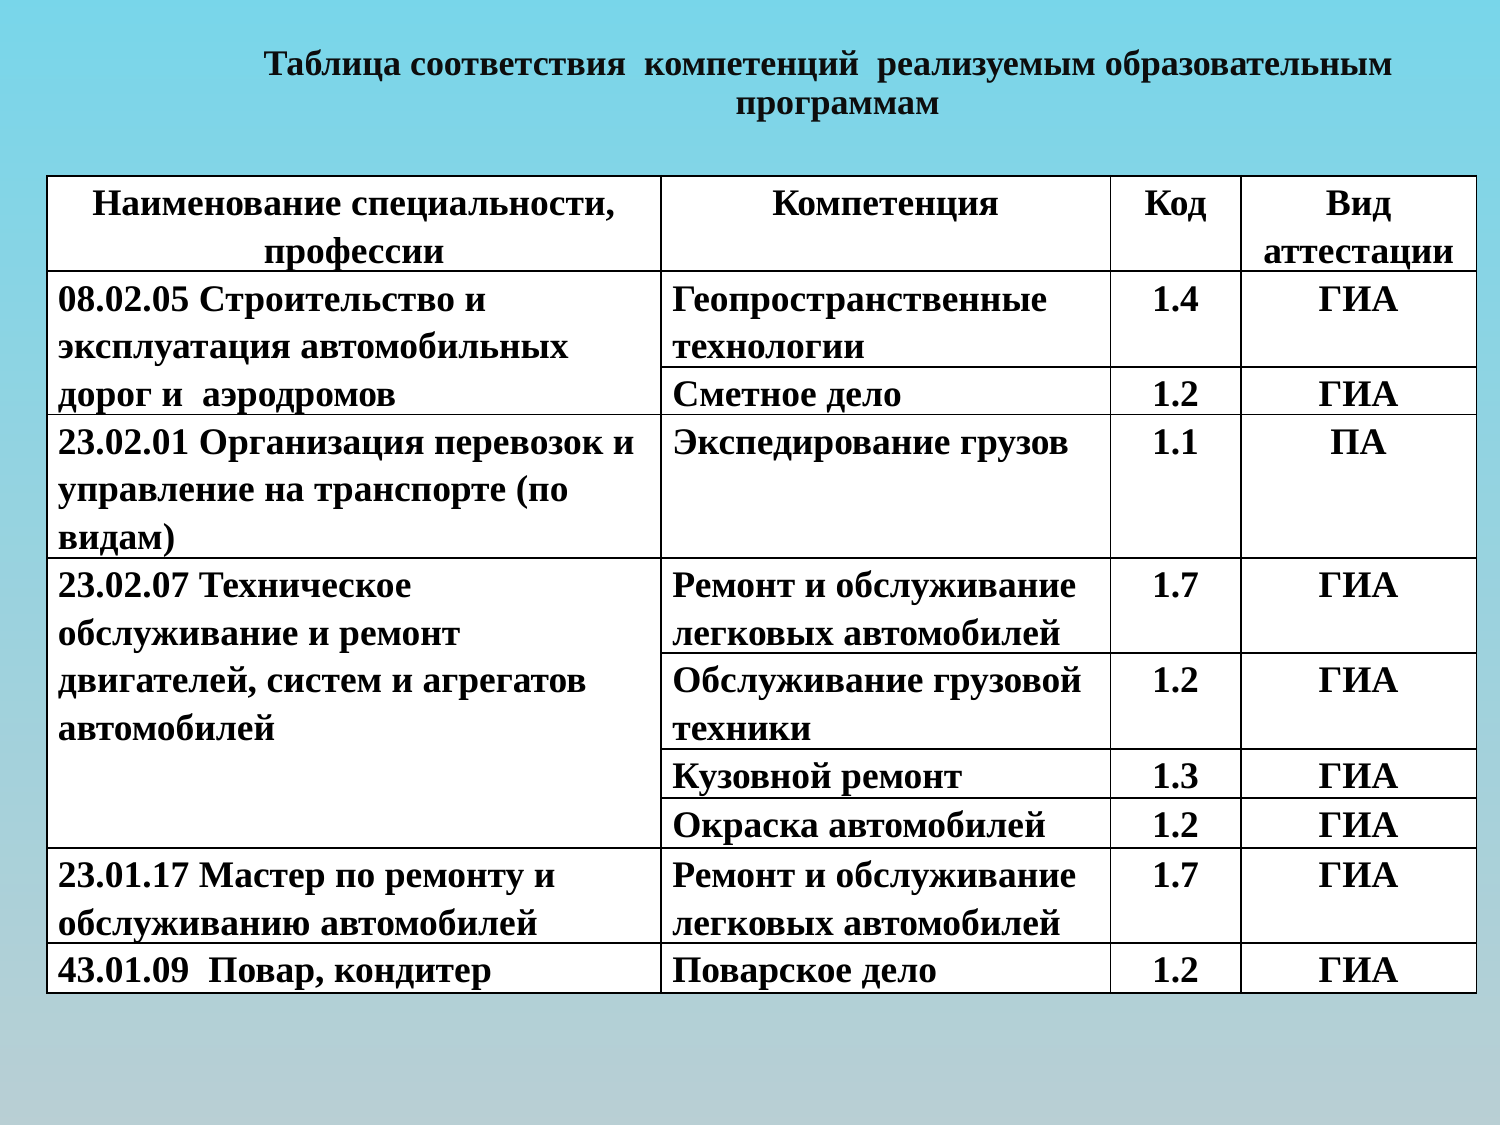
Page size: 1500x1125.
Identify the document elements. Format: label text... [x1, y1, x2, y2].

table_cell ГИА [1242, 272, 1476, 366]
table_cell ГИА [1242, 654, 1476, 748]
table_cell Ремонт и обслуживание легковых автомобилей [662, 849, 1110, 942]
table_cell 1.2 [1111, 799, 1240, 847]
table_cell ГИА [1242, 944, 1476, 992]
table_cell 1.3 [1111, 750, 1240, 797]
table_header Наименование специальности, профессии [48, 177, 660, 270]
table_cell 23.02.01 Организация перевозок и управление на транспорте (по видам) [48, 415, 660, 557]
table_cell 23.02.07 Техническое обслуживание и ремонт двигателей, систем и агрегатов автомобилей [48, 559, 660, 847]
table_header Код [1111, 177, 1240, 270]
table_cell Кузовной ремонт [662, 750, 1110, 797]
table_cell Сметное дело [662, 368, 1110, 414]
table_cell 23.01.17 Мастер по ремонту и обслуживанию автомобилей [48, 849, 660, 942]
table_cell ПА [1242, 415, 1476, 557]
table_cell Окраска автомобилей [662, 799, 1110, 847]
text_box Таблица соответствия компетенций реализуемым образовательным программам [222, 35, 1453, 131]
table_cell ГИА [1242, 368, 1476, 414]
table_header Компетенция [662, 177, 1110, 270]
table_cell ГИА [1242, 849, 1476, 942]
table_cell 1.4 [1111, 272, 1240, 366]
table_cell 1.2 [1111, 654, 1240, 748]
table_cell 1.1 [1111, 415, 1240, 557]
table_cell 1.7 [1111, 559, 1240, 652]
table_cell ГИА [1242, 750, 1476, 797]
table_cell Обслуживание грузовой техники [662, 654, 1110, 748]
table_cell 1.7 [1111, 849, 1240, 942]
table_cell ГИА [1242, 559, 1476, 652]
table_cell 43.01.09 Повар, кондитер [48, 944, 660, 992]
table_cell Ремонт и обслуживание легковых автомобилей [662, 559, 1110, 652]
table_cell 08.02.05 Строительство и эксплуатация автомобильных дорог и аэродромов [48, 272, 660, 414]
table_header Вид аттестации [1242, 177, 1476, 270]
table_cell 1.2 [1111, 944, 1240, 992]
table_cell Экспедирование грузов [662, 415, 1110, 557]
table_cell 1.2 [1111, 368, 1240, 414]
table_cell Поварское дело [662, 944, 1110, 992]
table_cell Геопространственные технологии [662, 272, 1110, 366]
table_cell ГИА [1242, 799, 1476, 847]
